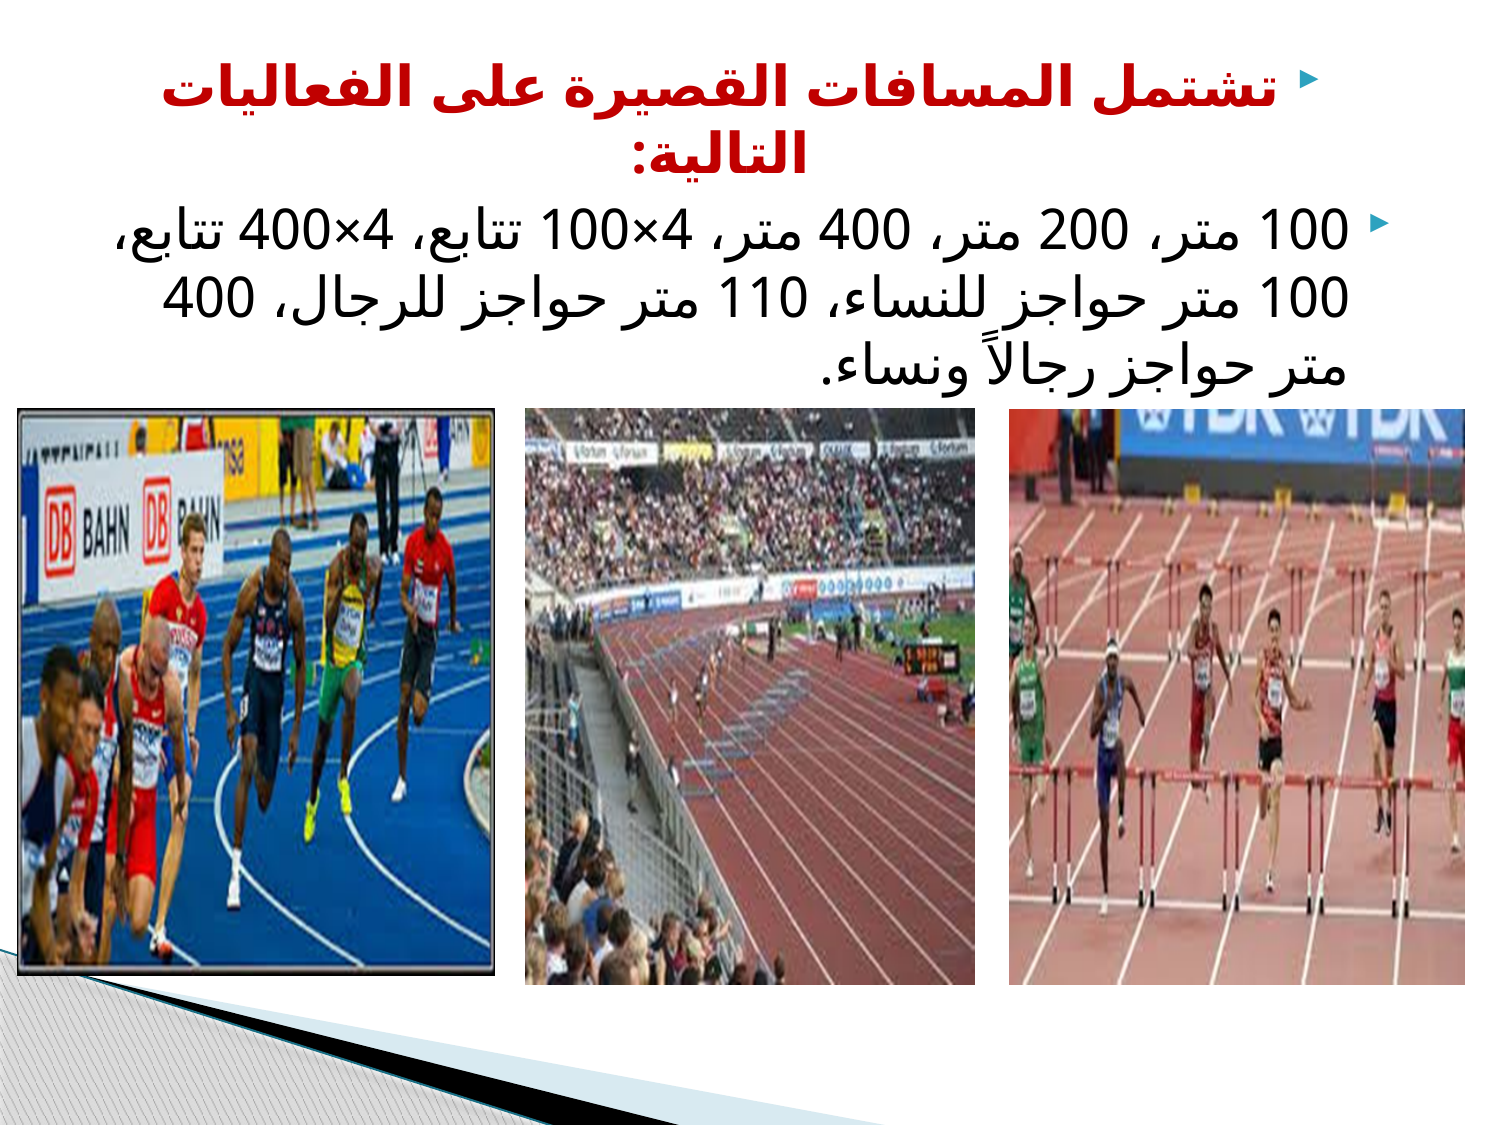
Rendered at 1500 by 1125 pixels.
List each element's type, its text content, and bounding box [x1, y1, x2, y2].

picture [17, 408, 495, 977]
picture [525, 408, 975, 985]
list تشتمل المسافات القصيرة على الفعاليات التالية: 100 متر، 200 متر، 400 متر، 4×100 تتابع، 4×400 تتابع، 100 متر حواجز للنساء، 110 متر حواجز للرجال، 400 متر حواجز رجالاً ونساء. [75, 42, 1425, 986]
picture [1009, 409, 1465, 985]
